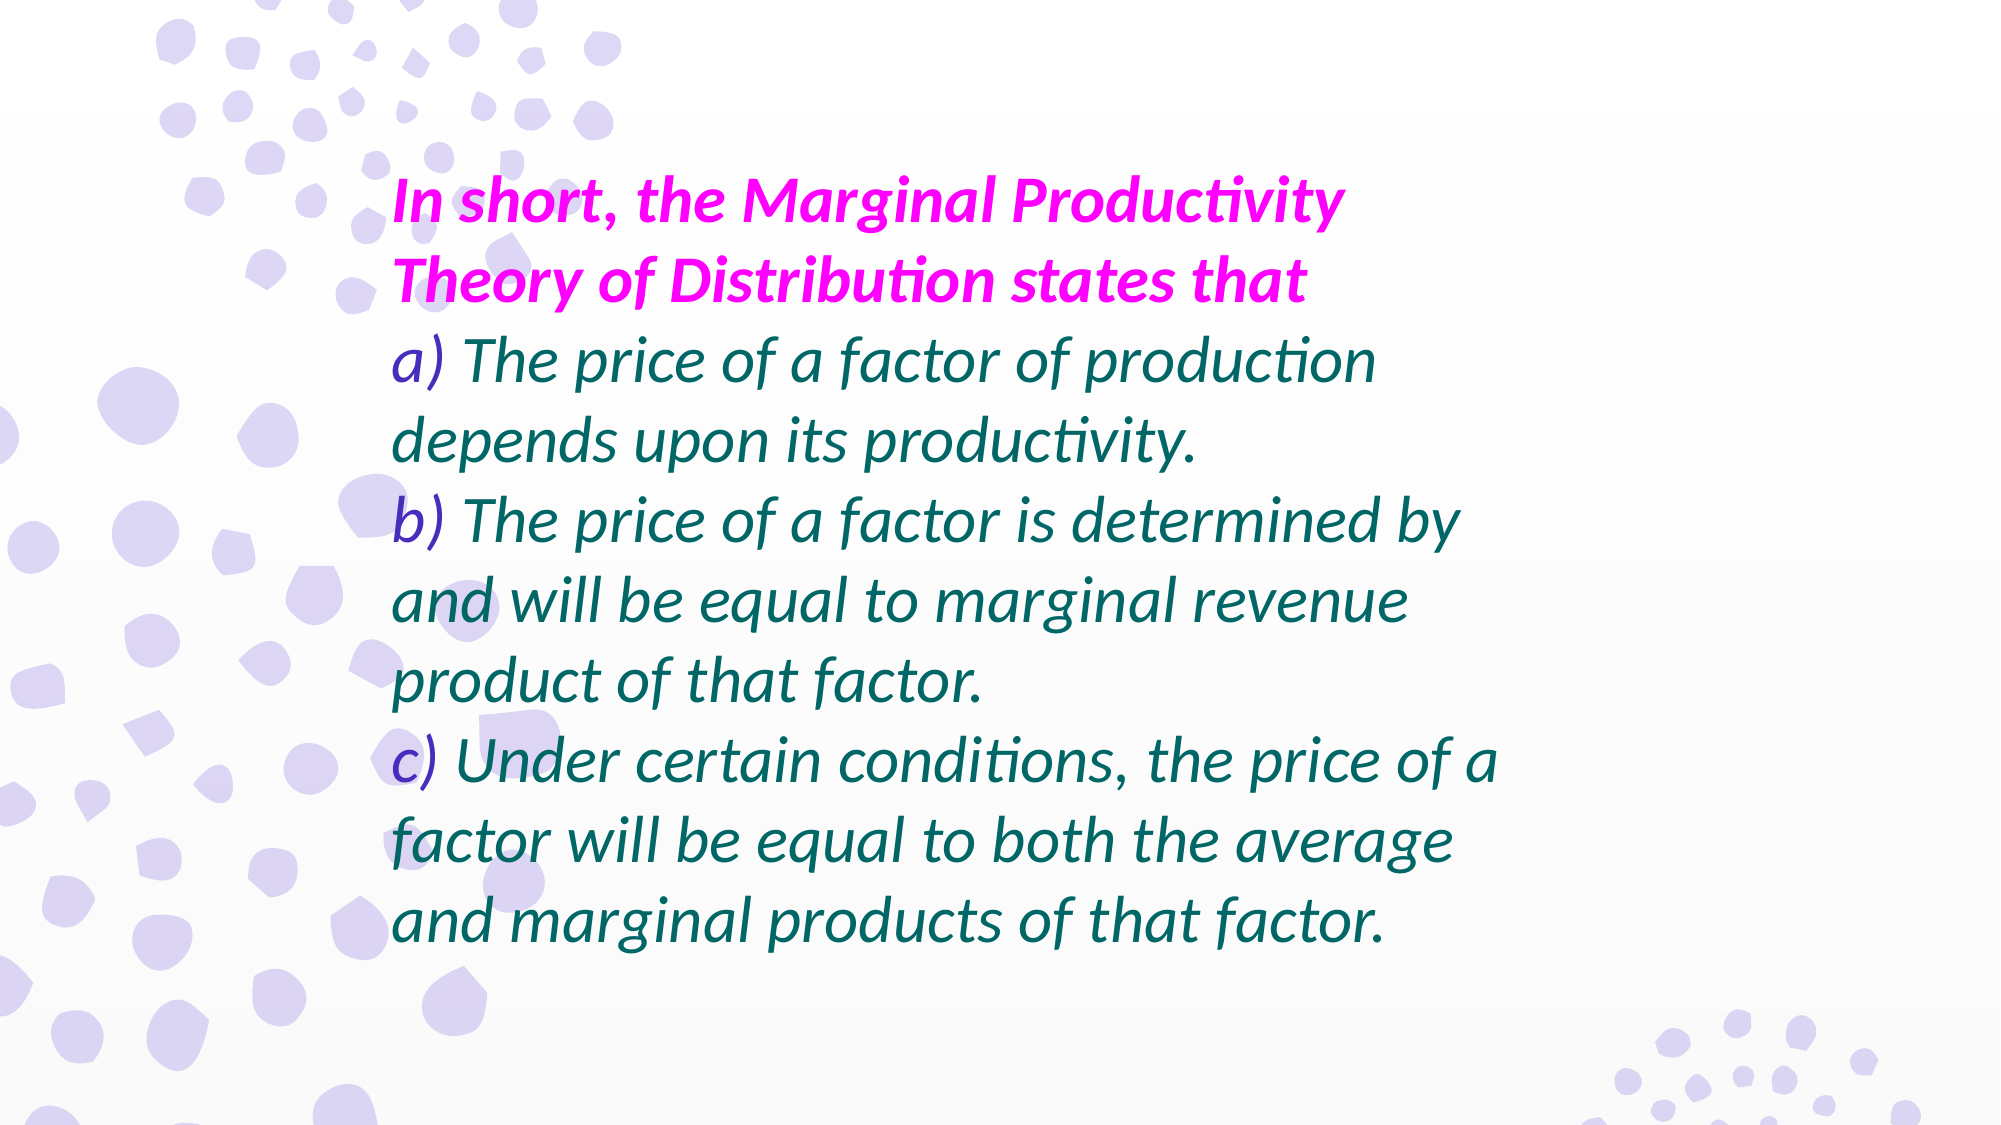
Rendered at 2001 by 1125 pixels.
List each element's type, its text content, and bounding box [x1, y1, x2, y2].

text_box In short, the Marginal Productivity Theory of Distribution states that a) The price of a factor of production depends upon its productivity. b) The price of a factor is determined by and will be equal to marginal revenue product of that factor. c) Under certain conditions, the price of a factor will be equal to both the average and marginal products of that factor. [377, 148, 1632, 963]
